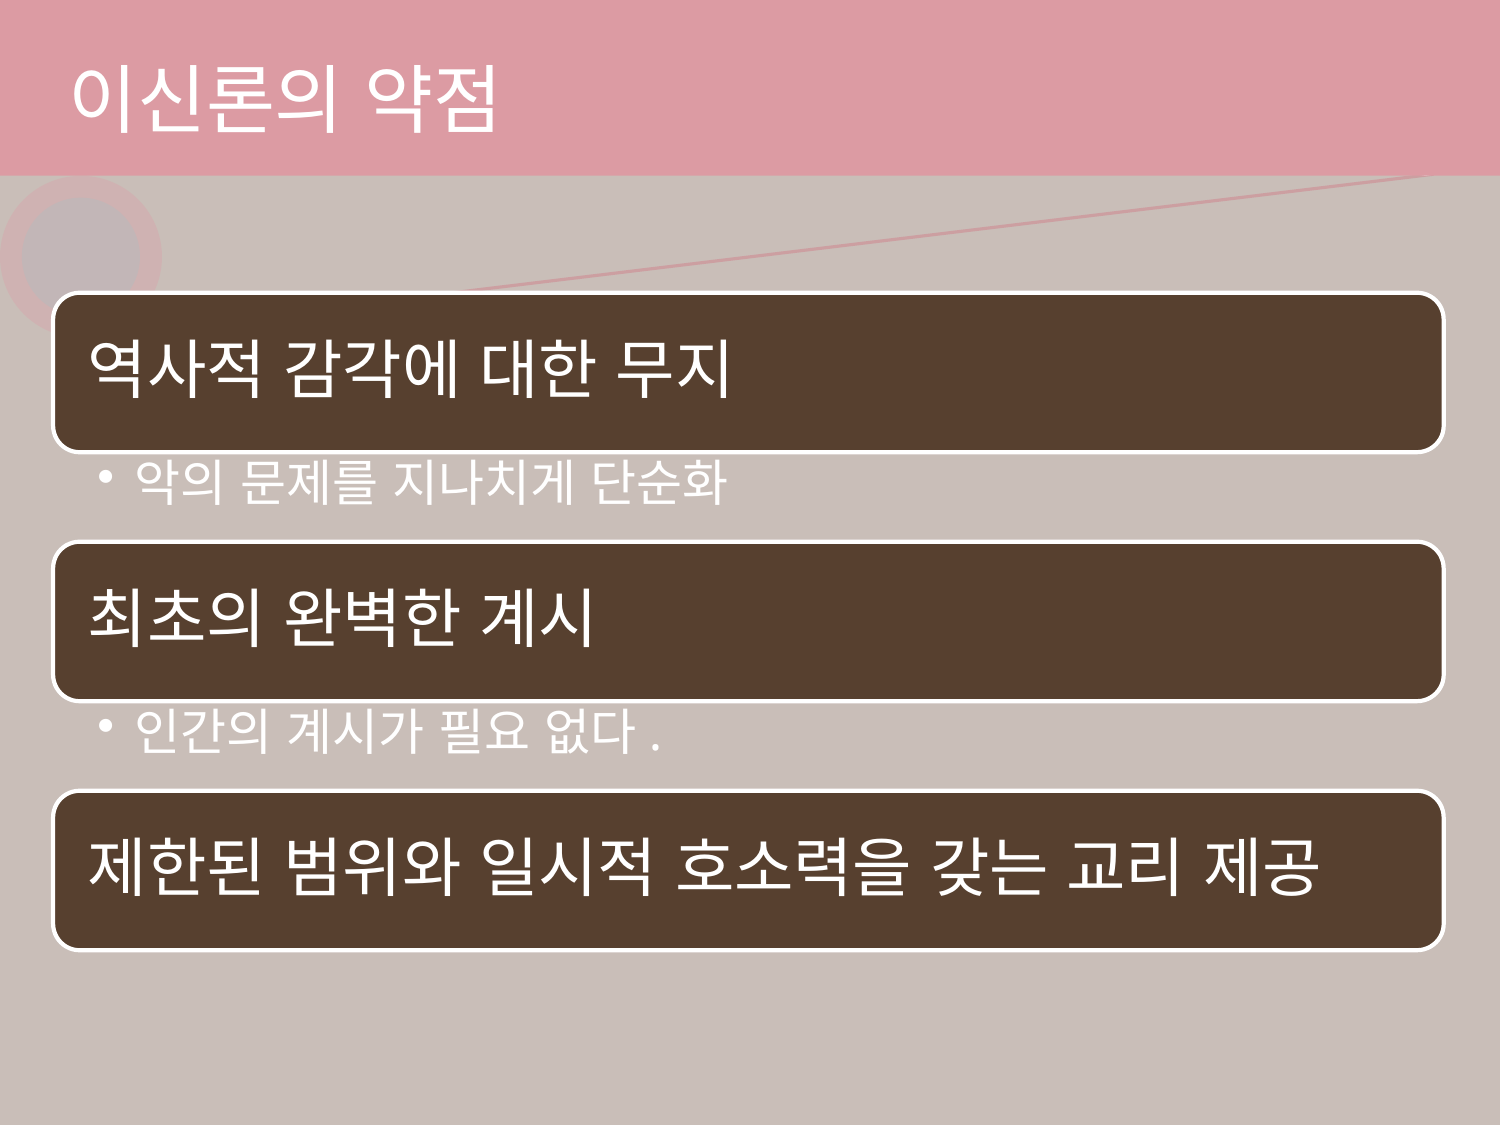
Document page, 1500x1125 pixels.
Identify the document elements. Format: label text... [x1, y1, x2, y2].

title 이신론의 약점 [53, 20, 1444, 175]
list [52, 213, 1445, 1030]
